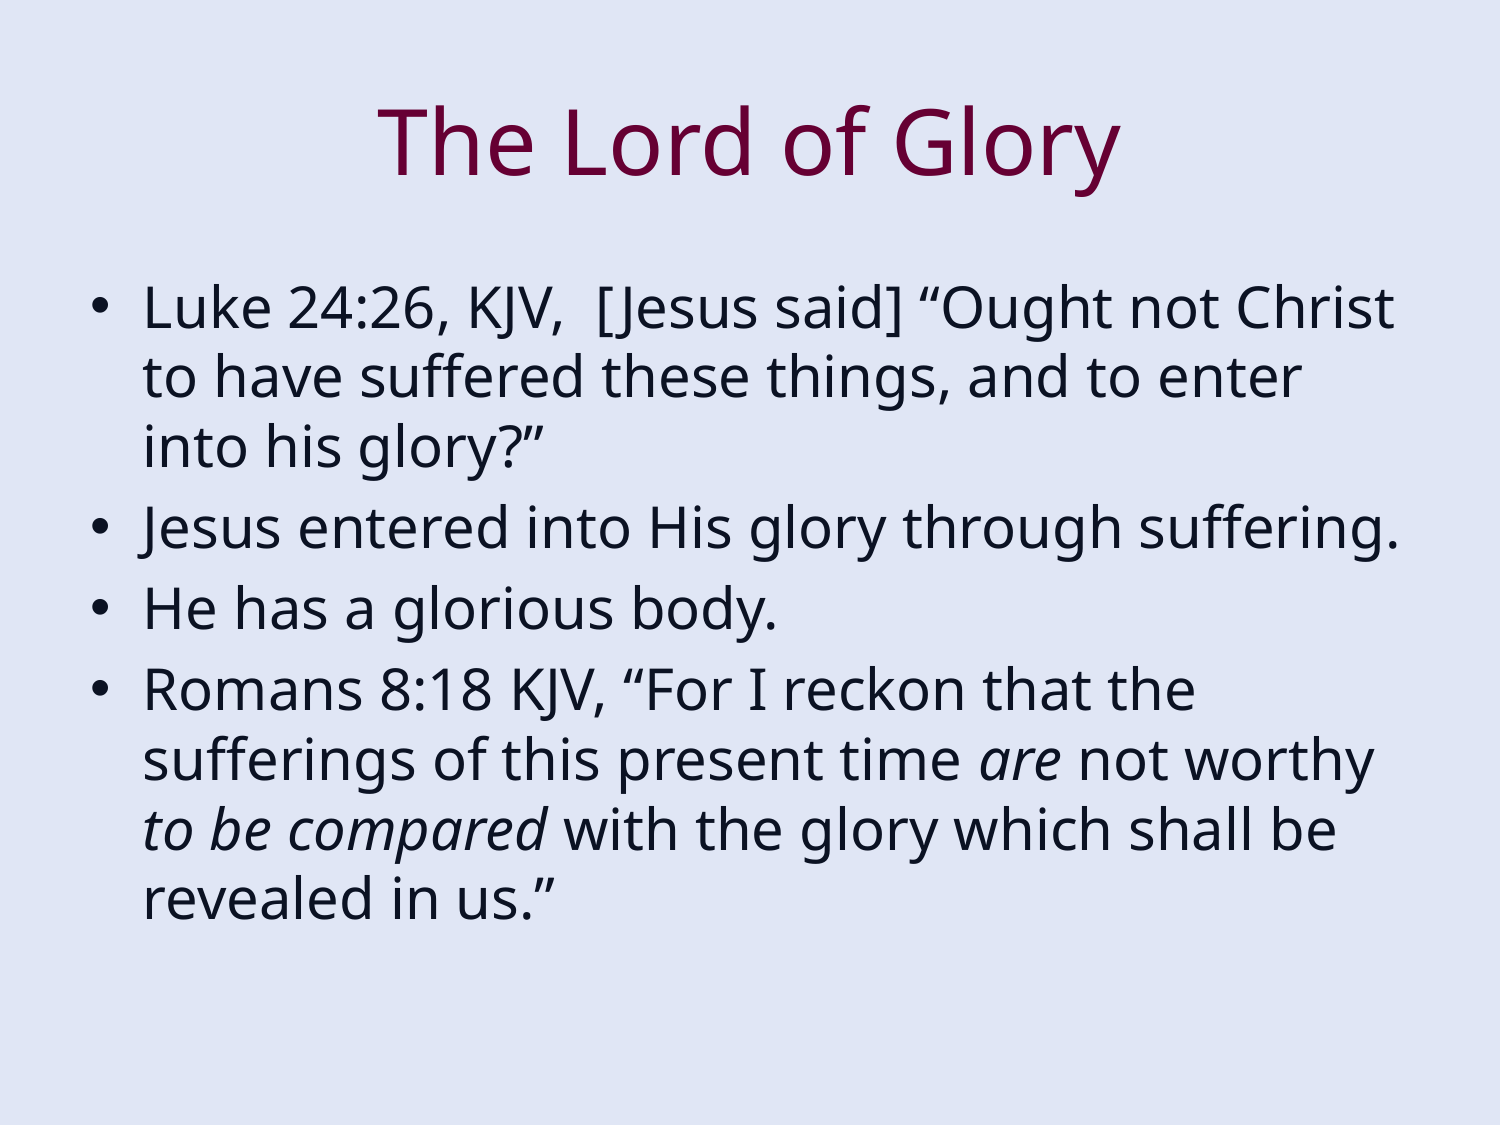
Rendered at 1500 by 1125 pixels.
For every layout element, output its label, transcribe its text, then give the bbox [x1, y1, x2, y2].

list Luke 24:26, KJV, [Jesus said] “Ought not Christ to have suffered these things, and to enter into his glory?” Jesus entered into His glory through suffering. He has a glorious body. Romans 8:18 KJV, “For I reckon that the sufferings of this present time are not worthy to be compared with the glory which shall be revealed in us.” [75, 262, 1425, 1005]
title The Lord of Glory [75, 45, 1425, 233]
